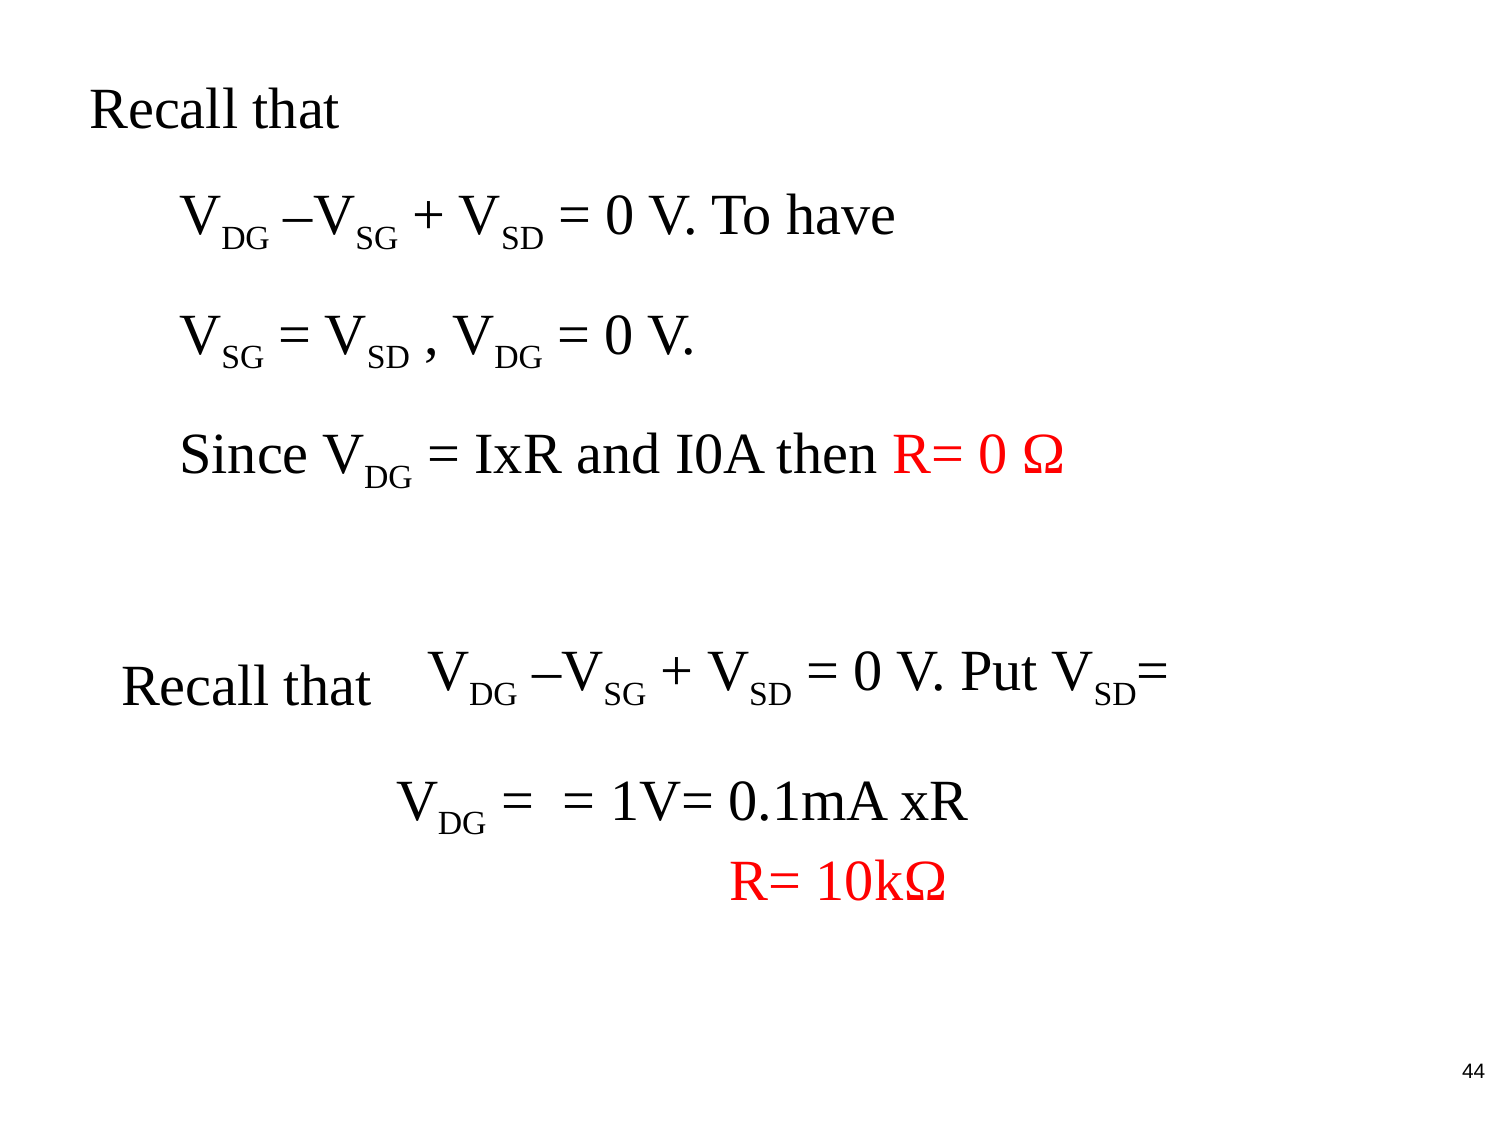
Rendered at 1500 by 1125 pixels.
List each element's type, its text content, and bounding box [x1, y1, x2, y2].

text_box Recall that [74, 62, 450, 148]
slide_number 44 [1112, 1050, 1500, 1100]
text_box Recall that [106, 639, 482, 725]
